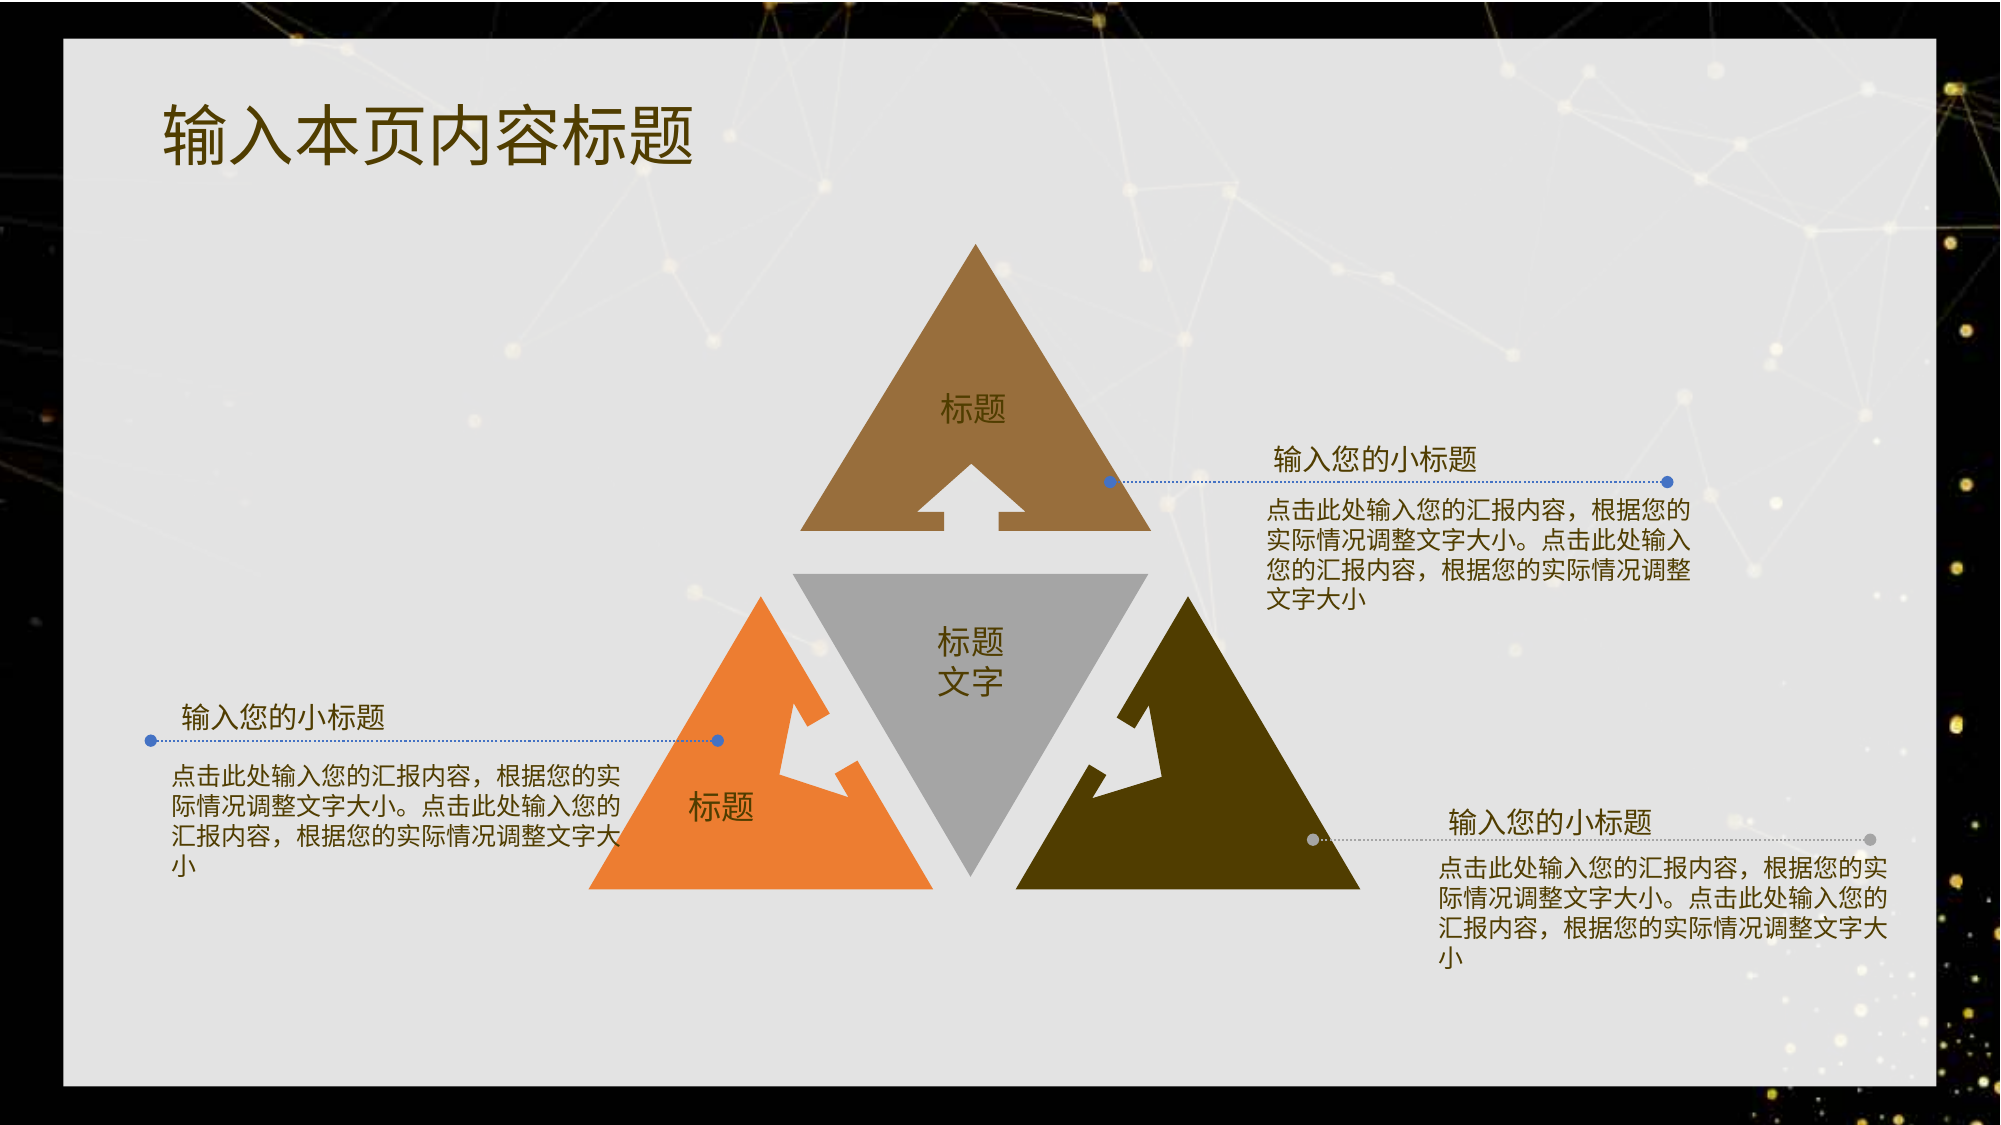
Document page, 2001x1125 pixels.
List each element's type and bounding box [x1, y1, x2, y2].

text_box [1249, 434, 1709, 624]
text_box [150, 243, 1871, 890]
text_box [156, 691, 641, 890]
picture [0, 2, 2000, 1125]
text_box [1424, 797, 1911, 982]
